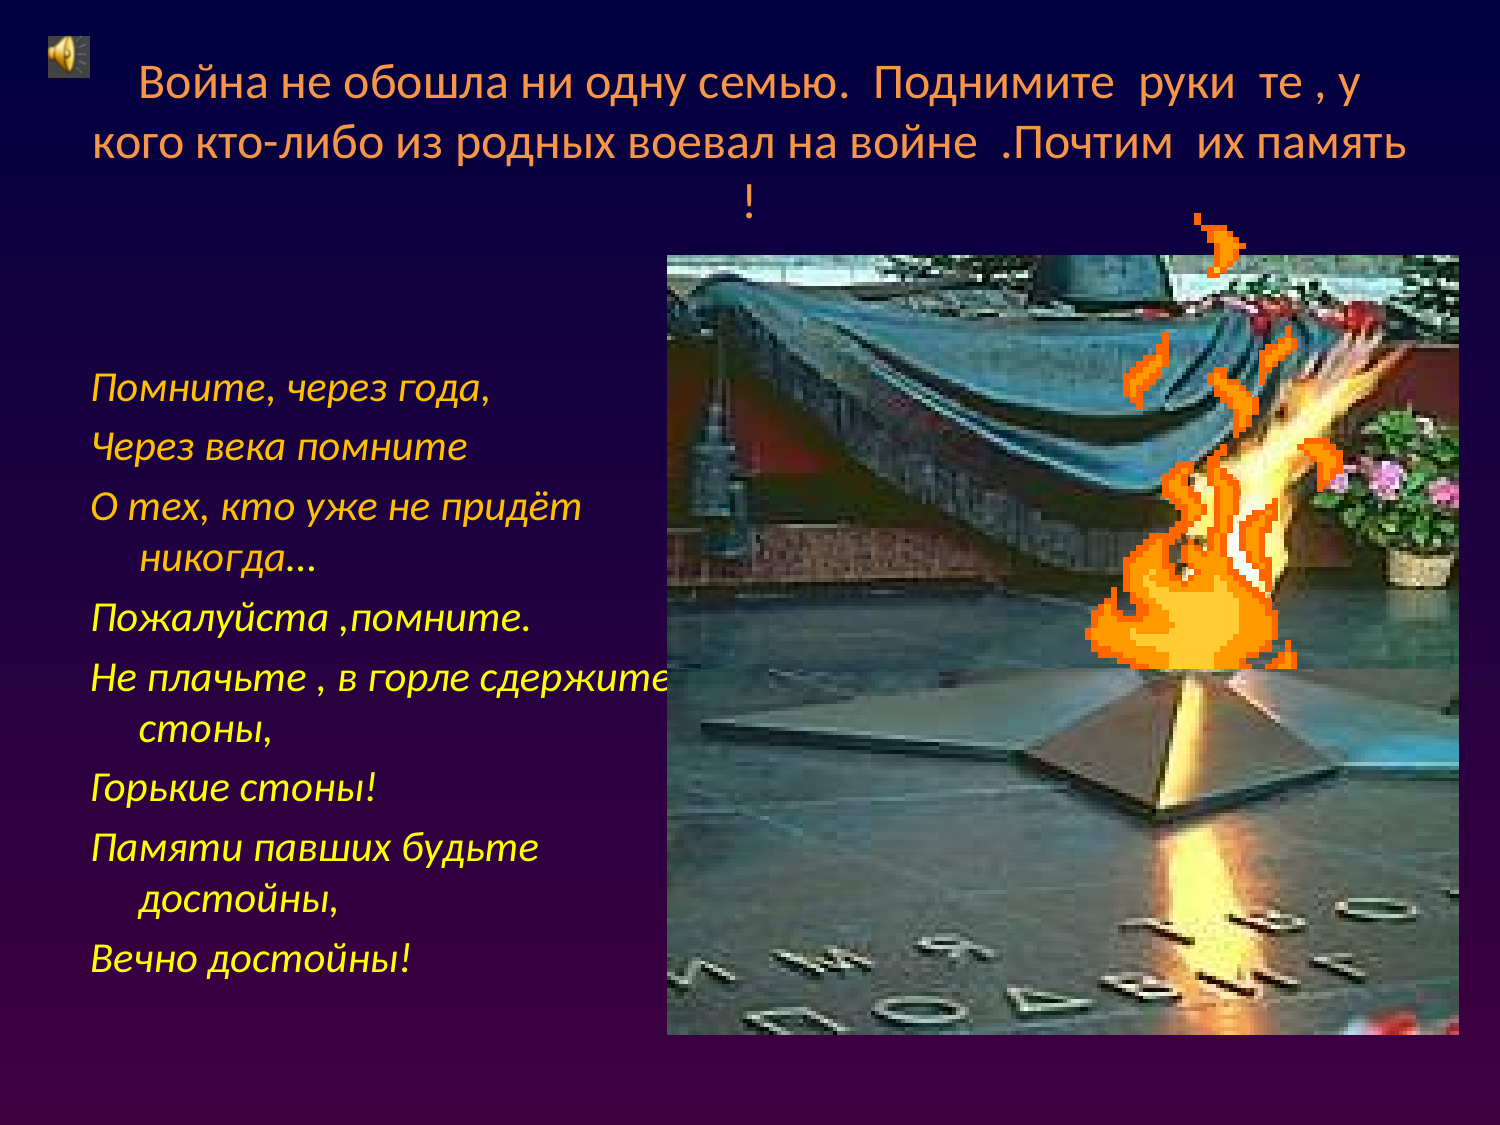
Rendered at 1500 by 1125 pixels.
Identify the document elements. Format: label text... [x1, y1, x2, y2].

title Война не обошла ни одну семью. Поднимите руки те , у кого кто-либо из родных воевал на войне .Почтим их память ! [75, 45, 1425, 233]
list Помните, через года, Через века помните О тех, кто уже не придёт никогда… Пожалуйста ,помните. Не плачьте , в горле сдержите стоны, Горькие стоны! Памяти павших будьте достойны, Вечно достойны! [75, 262, 662, 1005]
picture [46, 34, 91, 80]
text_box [667, 195, 1459, 1036]
